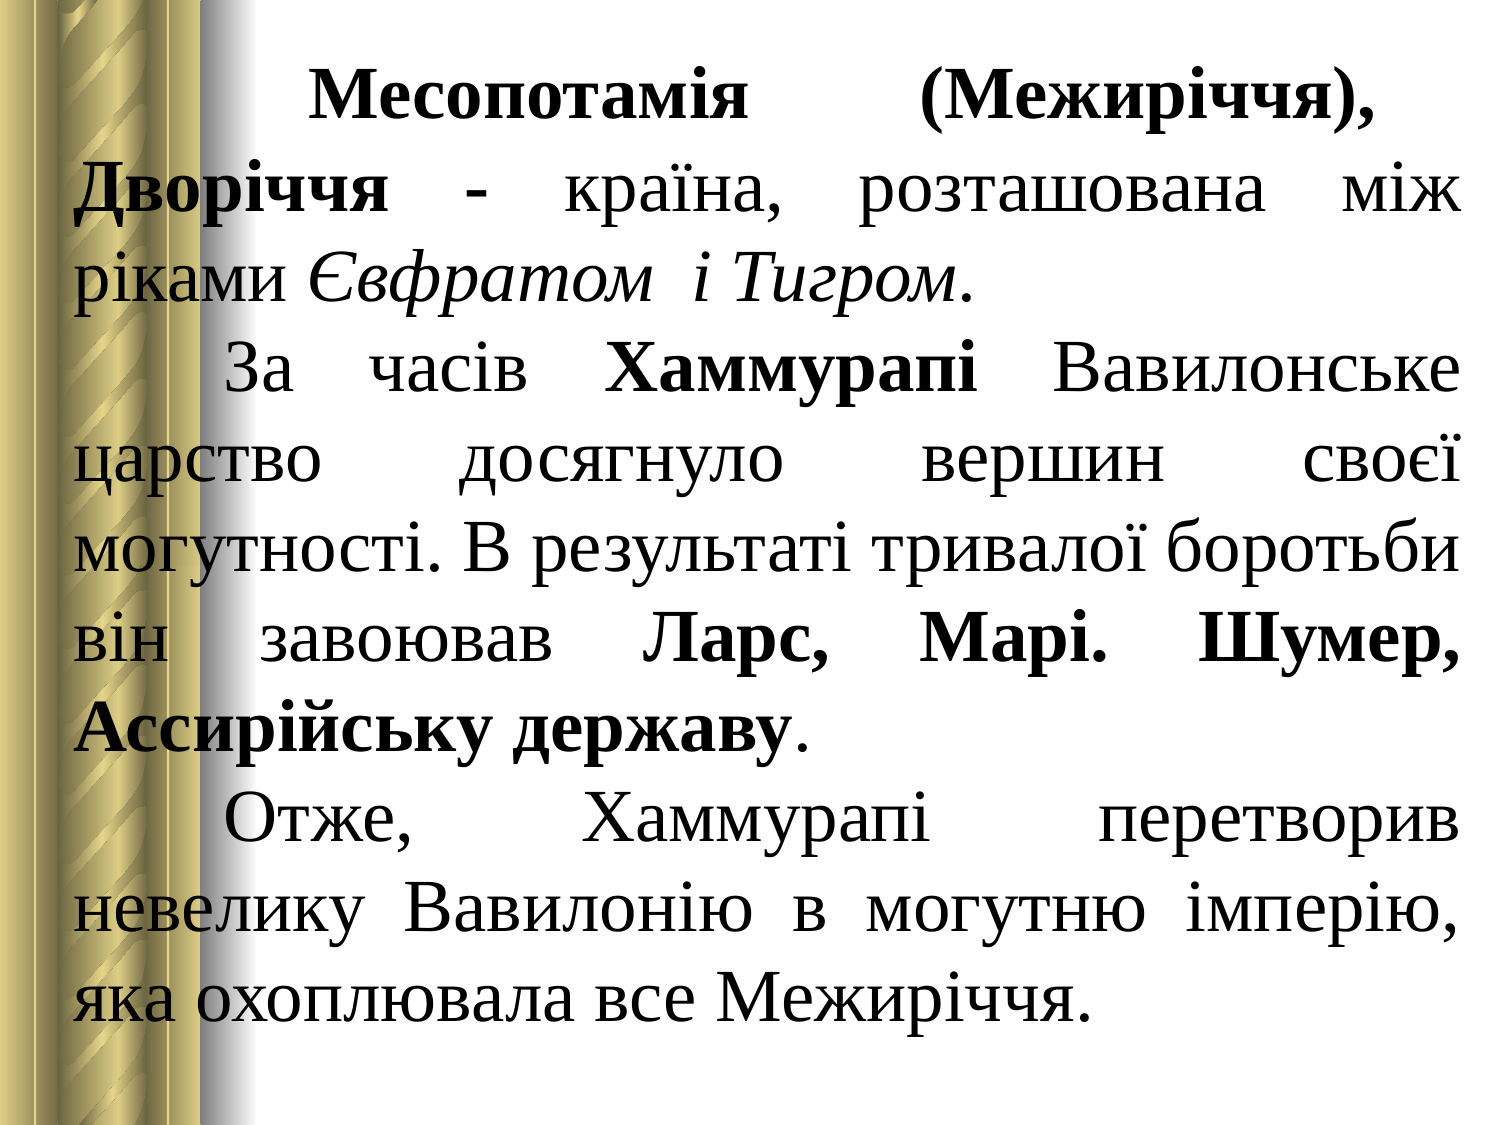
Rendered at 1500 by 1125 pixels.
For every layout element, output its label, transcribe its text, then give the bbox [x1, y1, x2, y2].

text_box Месопотамія (Межиріччя), Дворіччя - країна, розташована між ріками Євфратом і Тигром. За часів Хаммурапі Вавилонське царство досягнуло вершин своєї могутності. В результаті тривалої боротьби він завоював Ларс, Марі. Шумер, Ассирійську державу. Отже, Хаммурапі перетворив невелику Вавилонію в могутню імперію, яка охоплювала все Межиріччя. [58, 19, 1477, 1125]
